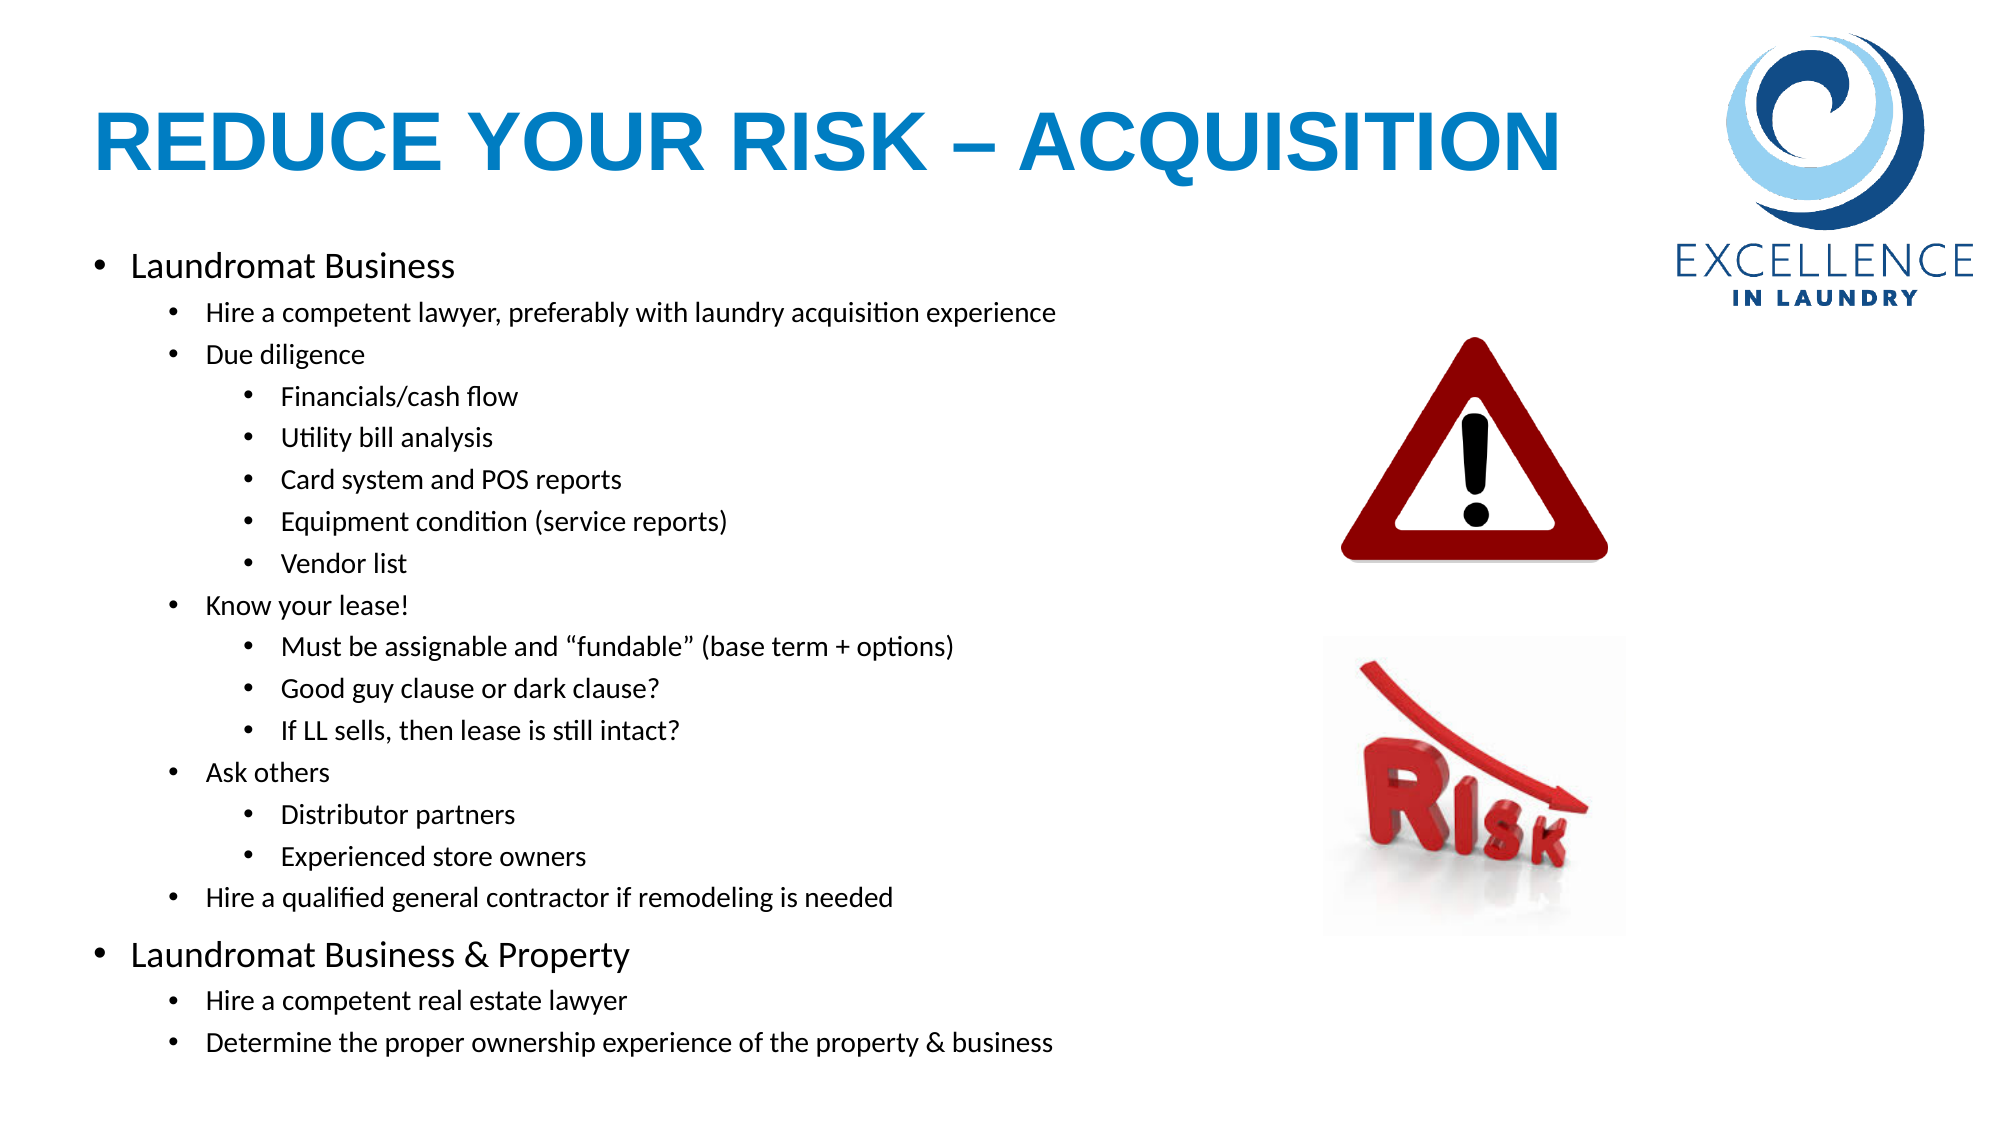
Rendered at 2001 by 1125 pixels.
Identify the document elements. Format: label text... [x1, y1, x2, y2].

title REDUCE YOUR RISK – ACQUISITION [78, 37, 1611, 250]
picture [1323, 635, 1626, 936]
picture [1677, 33, 1973, 306]
text_box Laundromat Business Hire a competent lawyer, preferably with laundry acquisition experience Due diligence Financials/cash flow Utility bill analysis Card system and POS reports Equipment condition (service reports) Vendor list Know your lease! Must be assignable and “fundable” (base term + options) Good guy clause or dark clause? If LL sells, then lease is still intact? Ask others Distributor partners Experienced store owners Hire a qualified general contractor if remodeling is needed Laundromat Business & Property Hire a competent real estate lawyer Determine the proper ownership experience of the property & business [78, 239, 1272, 1108]
picture [1341, 337, 1608, 563]
